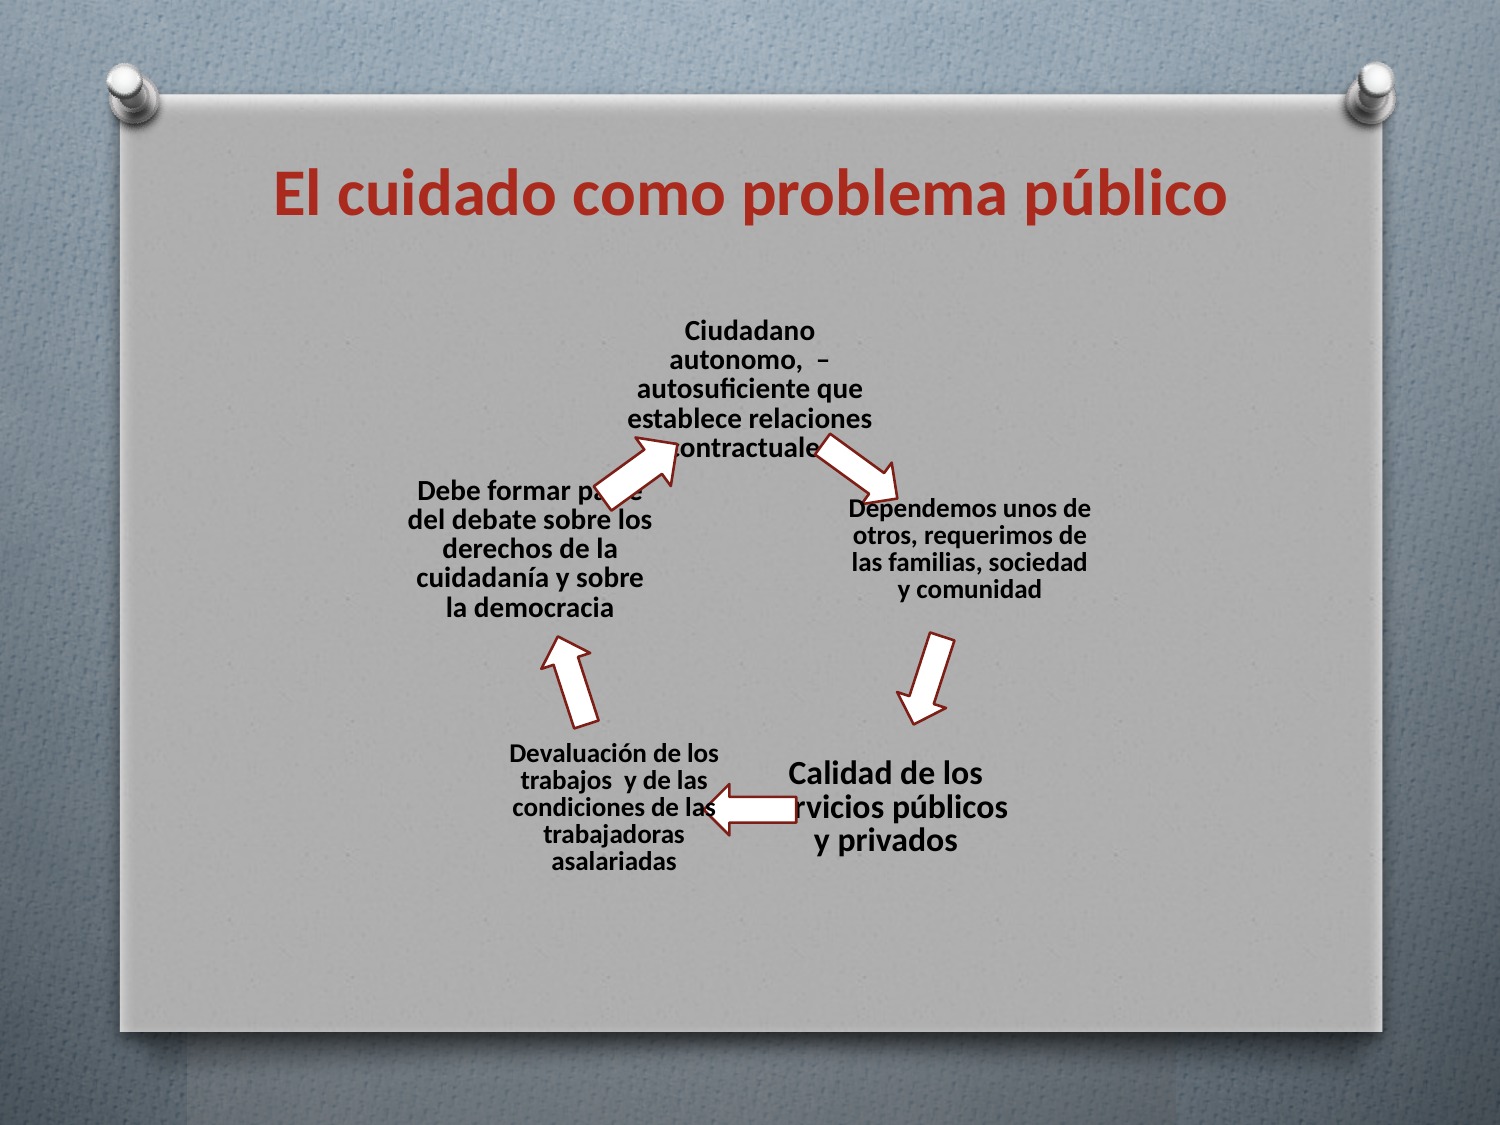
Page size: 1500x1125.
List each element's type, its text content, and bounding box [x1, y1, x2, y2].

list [194, 314, 1306, 932]
title El cuidado como problema público [179, 90, 1323, 288]
picture [75, 29, 198, 153]
picture [1317, 35, 1439, 156]
